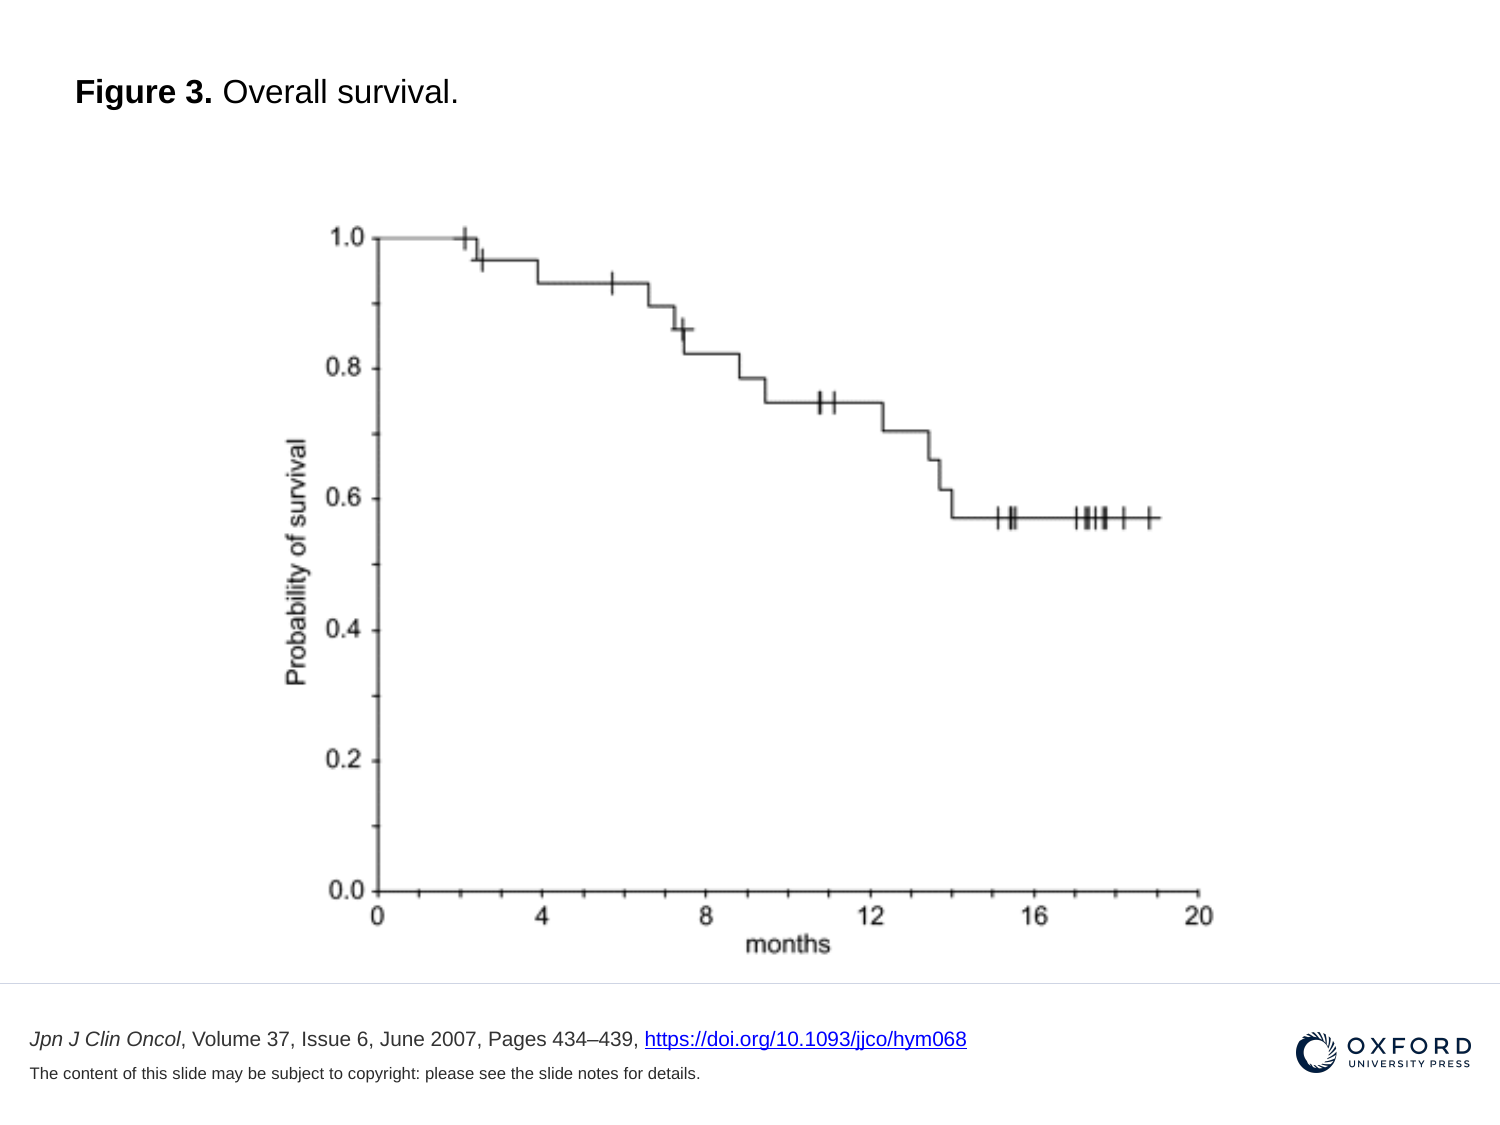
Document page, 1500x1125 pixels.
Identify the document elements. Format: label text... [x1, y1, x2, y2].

picture [283, 224, 1216, 957]
picture [1296, 1032, 1471, 1073]
title Figure 3. Overall survival. [75, 69, 1078, 171]
footer Jpn J Clin Oncol, Volume 37, Issue 6, June 2007, Pages 434–439, https://doi.org/10.1093/jjco/hym068 The content of this slide may be subject to copyright: please see the slide notes for details. [0, 983, 1260, 1125]
